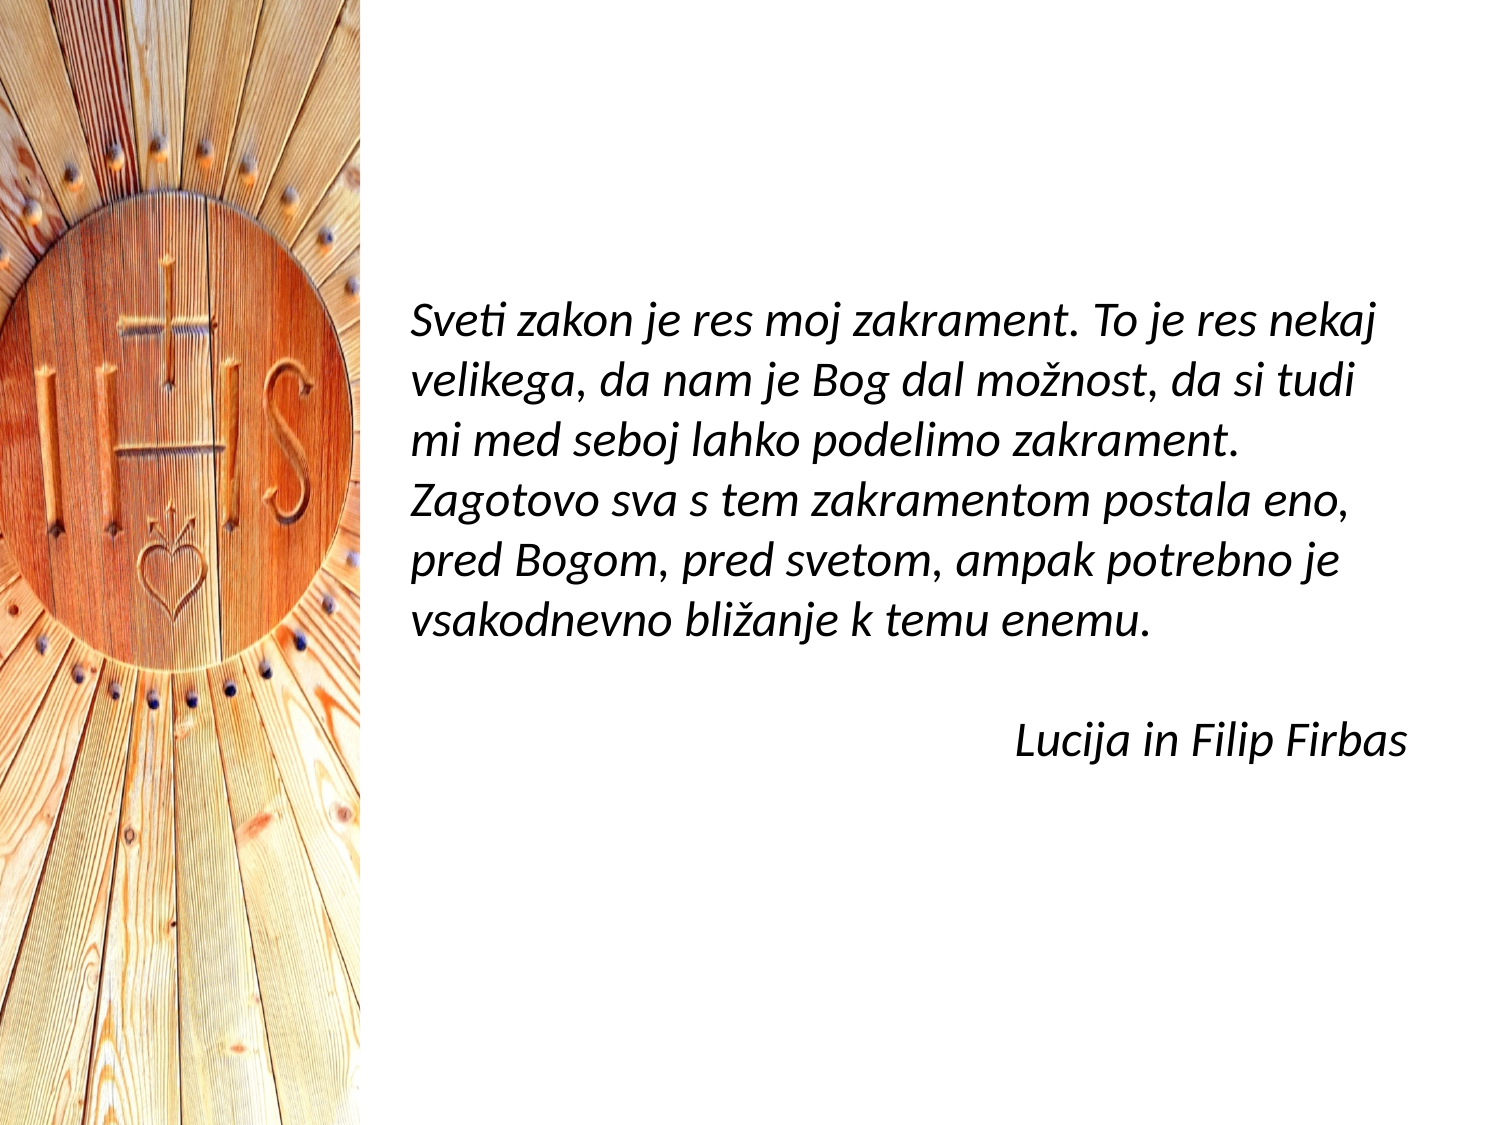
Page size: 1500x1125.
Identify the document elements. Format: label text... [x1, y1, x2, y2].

picture [0, 0, 361, 1125]
text_box Sveti zakon je res moj zakrament. To je res nekaj velikega, da nam je Bog dal možnost, da si tudi mi med seboj lahko podelimo zakrament. Zagotovo sva s tem zakramentom postala eno, pred Bogom, pred svetom, ampak potrebno je vsakodnevno bližanje k temu enemu. Lucija in Filip Firbas [395, 278, 1424, 774]
